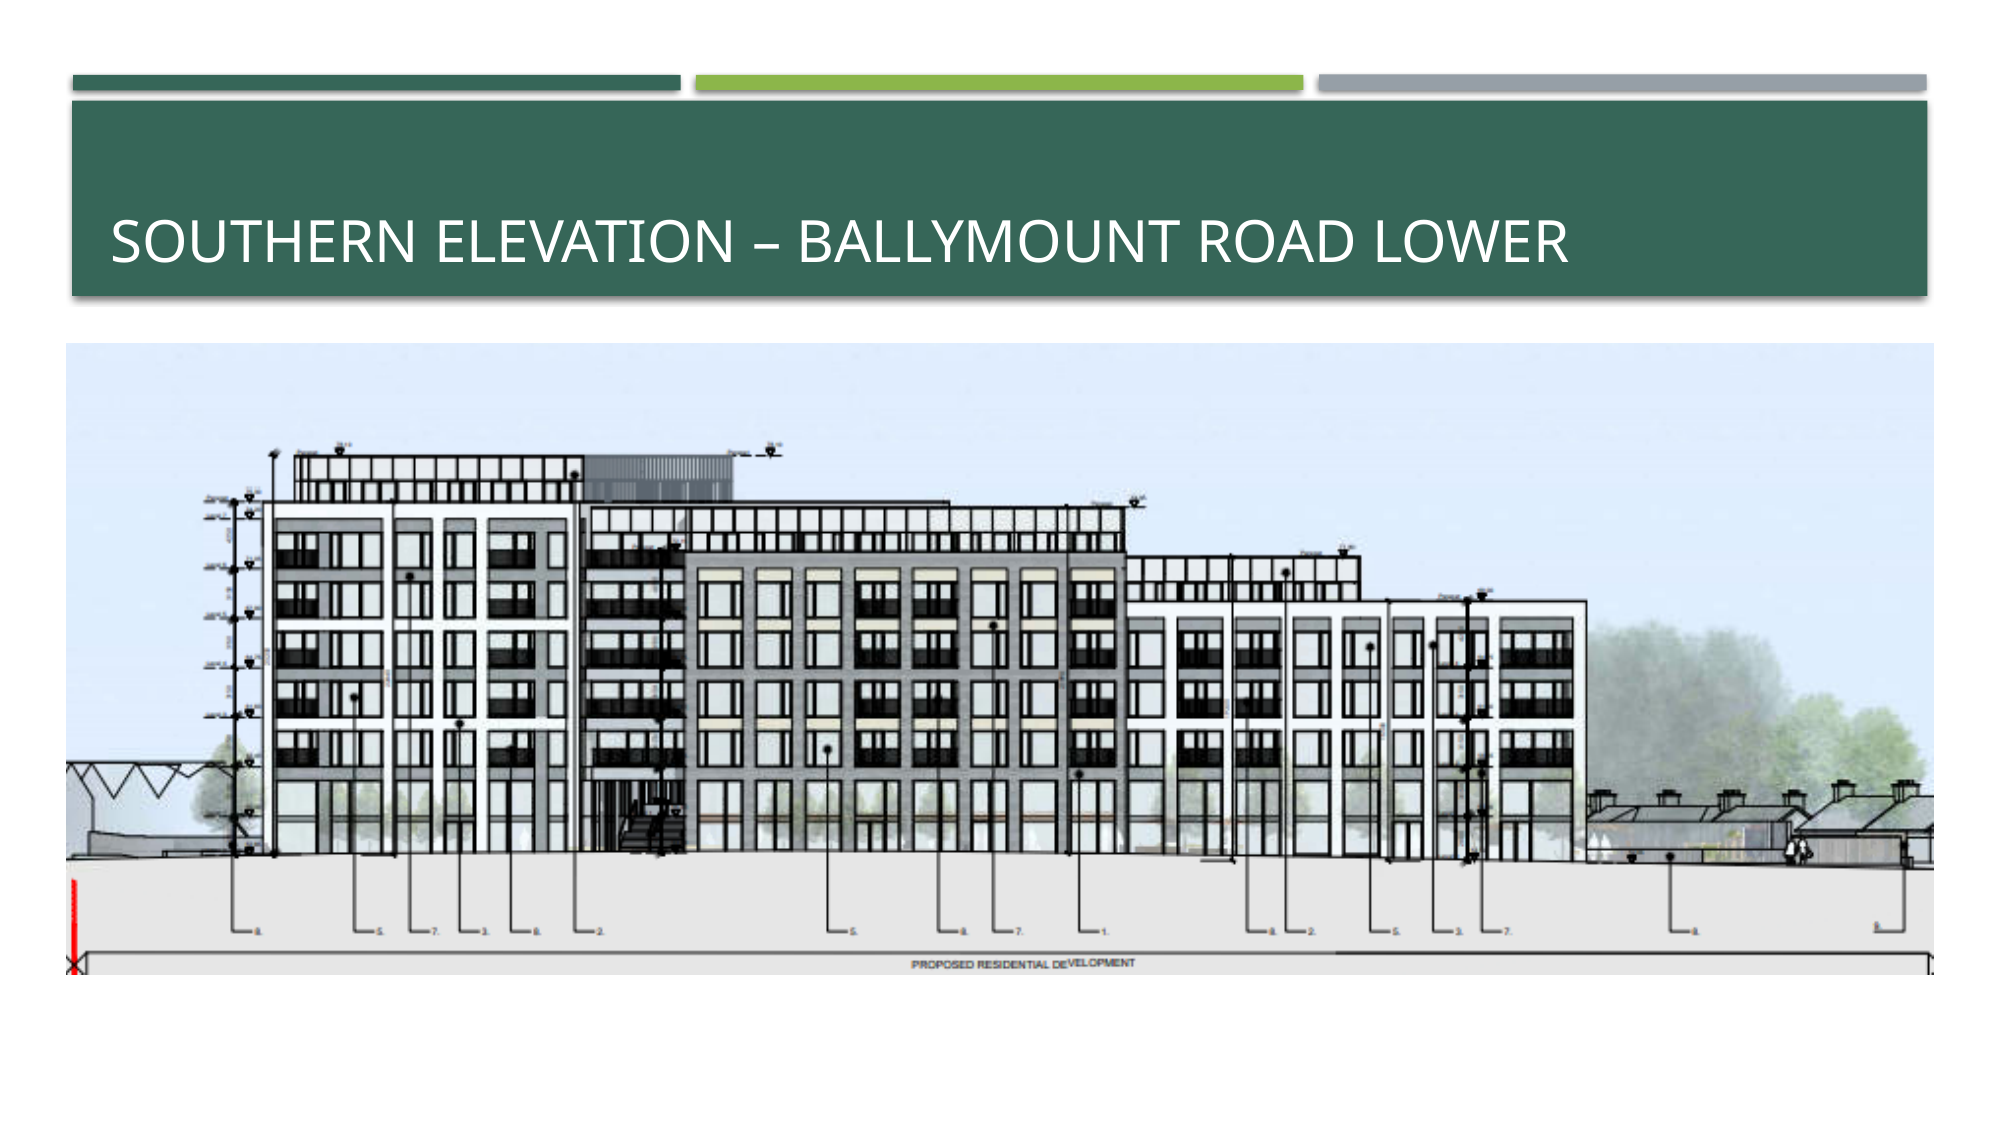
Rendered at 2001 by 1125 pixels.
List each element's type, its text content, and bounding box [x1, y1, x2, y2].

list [65, 343, 1935, 976]
title Southern elevation – Ballymount Road Lower [95, 115, 1905, 282]
